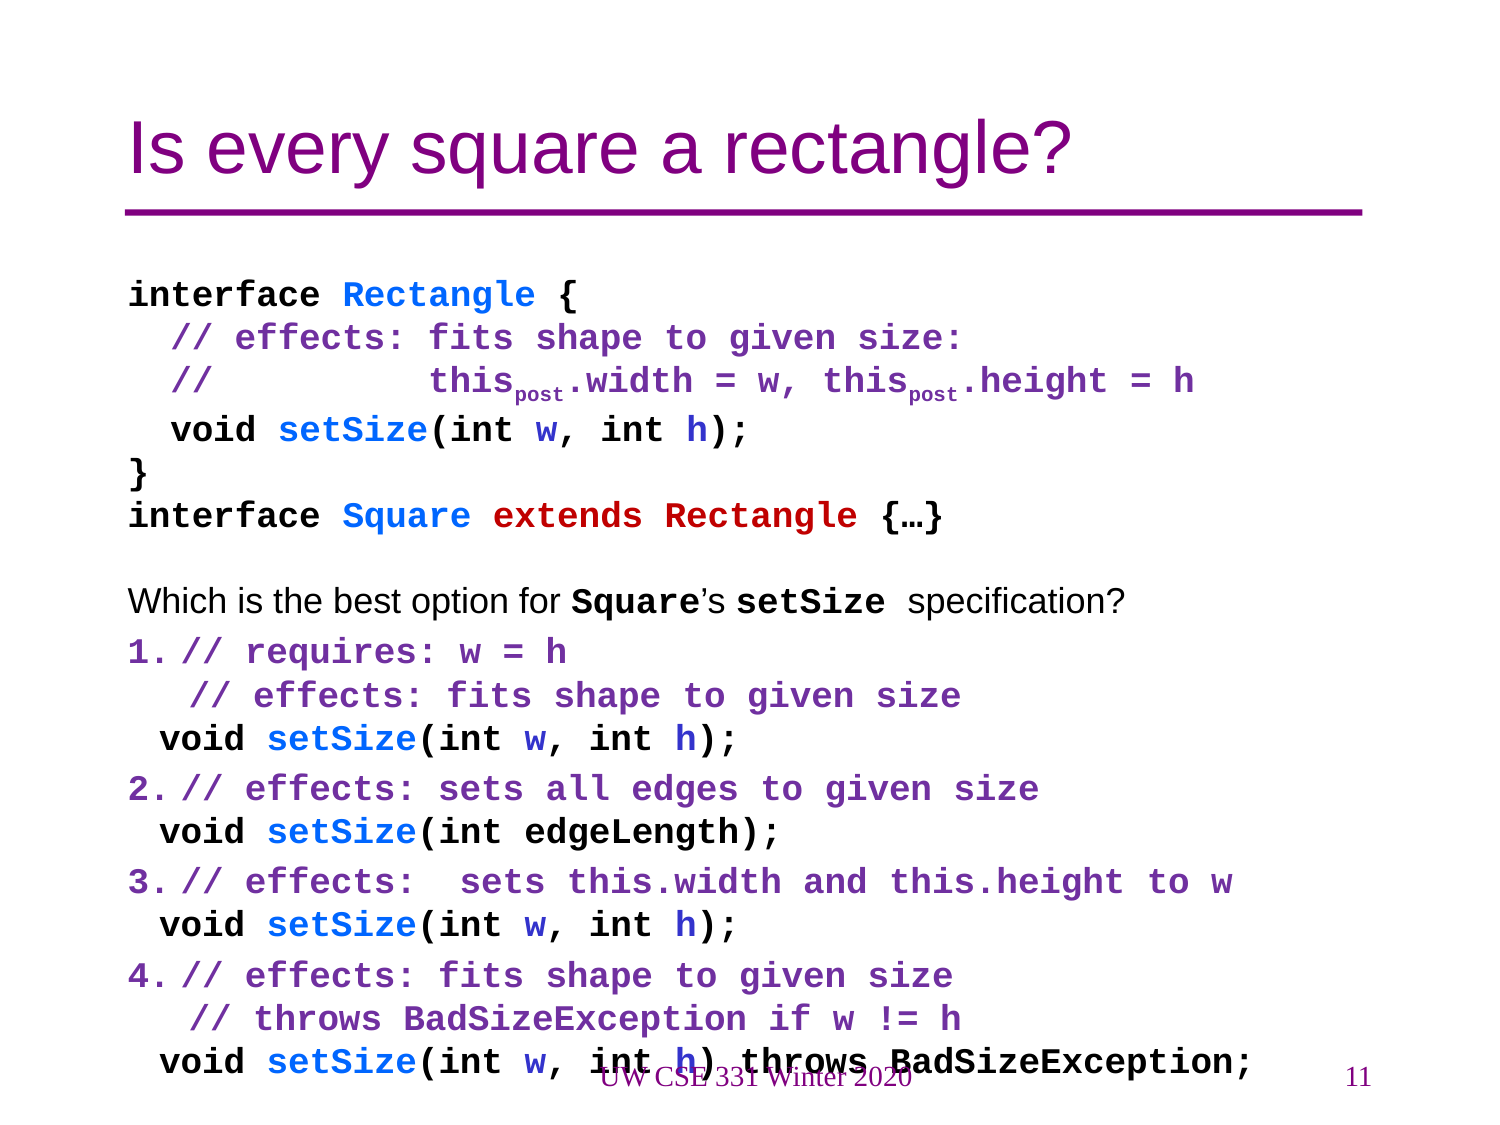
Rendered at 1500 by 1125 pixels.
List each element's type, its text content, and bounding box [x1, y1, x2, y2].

list interface Rectangle { // effects: fits shape to given size: // thispost.width = w, thispost.height = h void setSize(int w, int h); } interface Square extends Rectangle {…} Which is the best option for Square’s setSize specification? // requires: w = h // effects: fits shape to given size void setSize(int w, int h); // effects: sets all edges to given size void setSize(int edgeLength); // effects: sets this.width and this.height to w void setSize(int w, int h); // effects: fits shape to given size // throws BadSizeException if w != h void setSize(int w, int h) throws BadSizeException; [112, 262, 1475, 1100]
slide_number 11 [1074, 1049, 1388, 1125]
footer UW CSE 331 Winter 2020 [474, 1049, 1038, 1125]
title Is every square a rectangle? [112, 50, 1388, 238]
